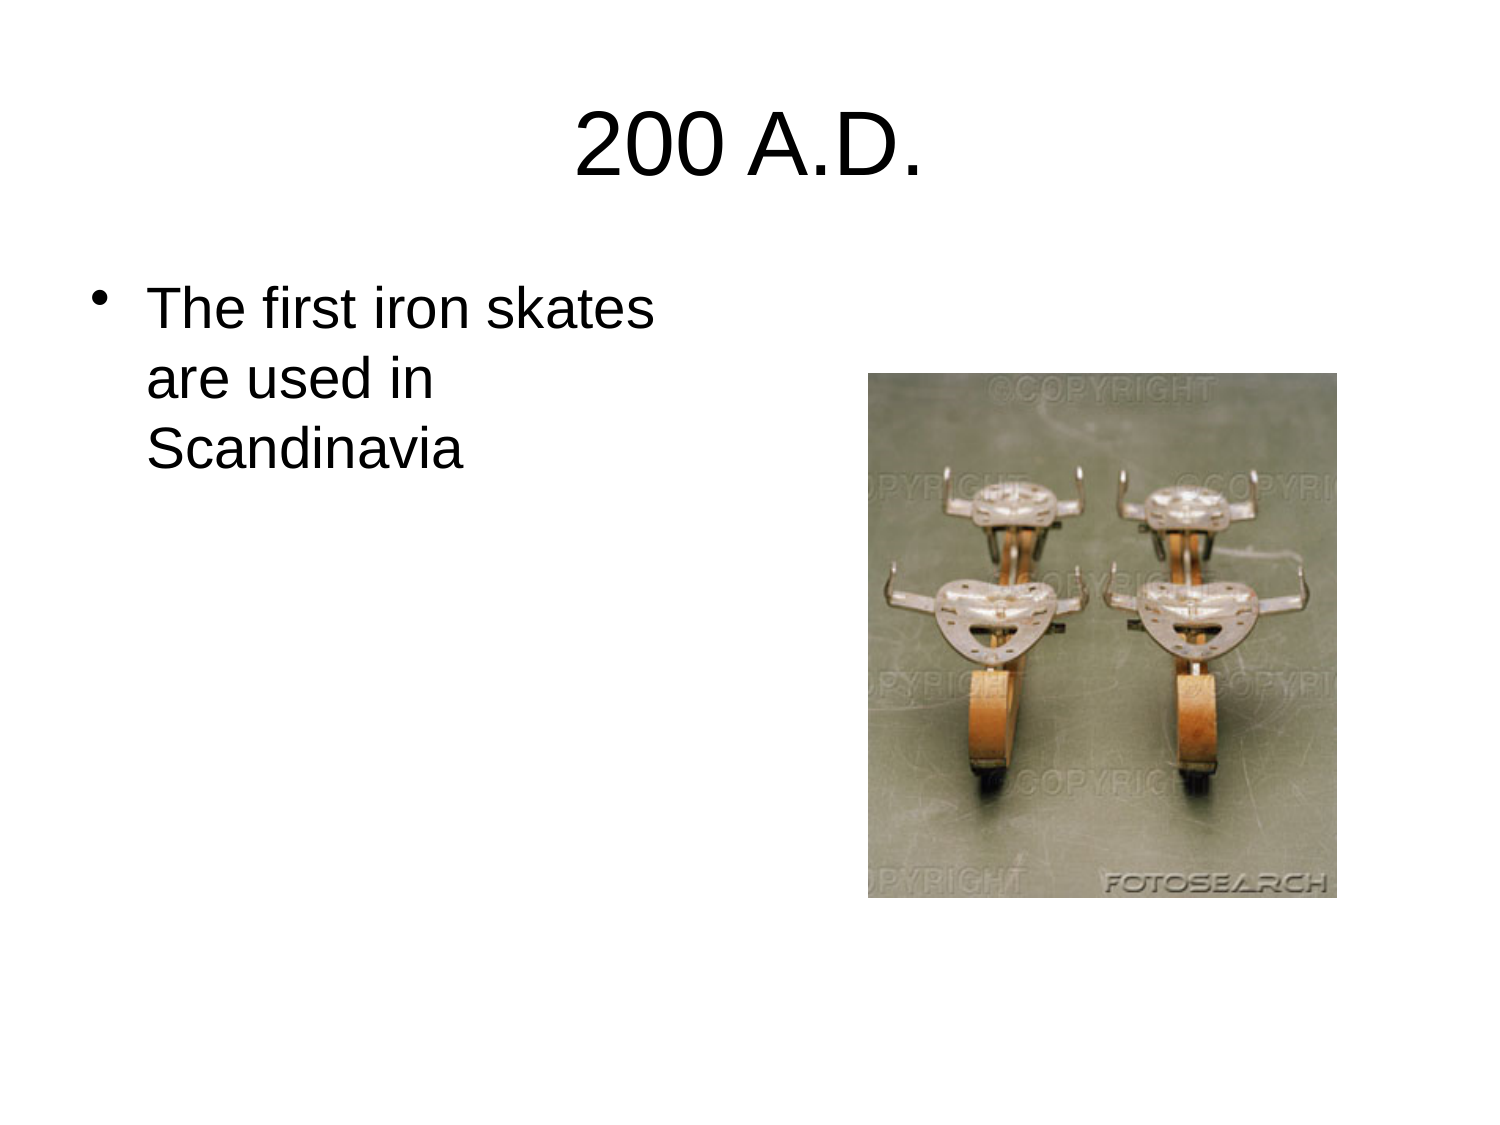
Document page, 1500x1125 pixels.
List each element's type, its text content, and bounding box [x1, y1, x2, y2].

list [867, 373, 1337, 899]
list The first iron skates are used in Scandinavia [74, 262, 738, 1006]
title 200 A.D. [74, 44, 1426, 233]
